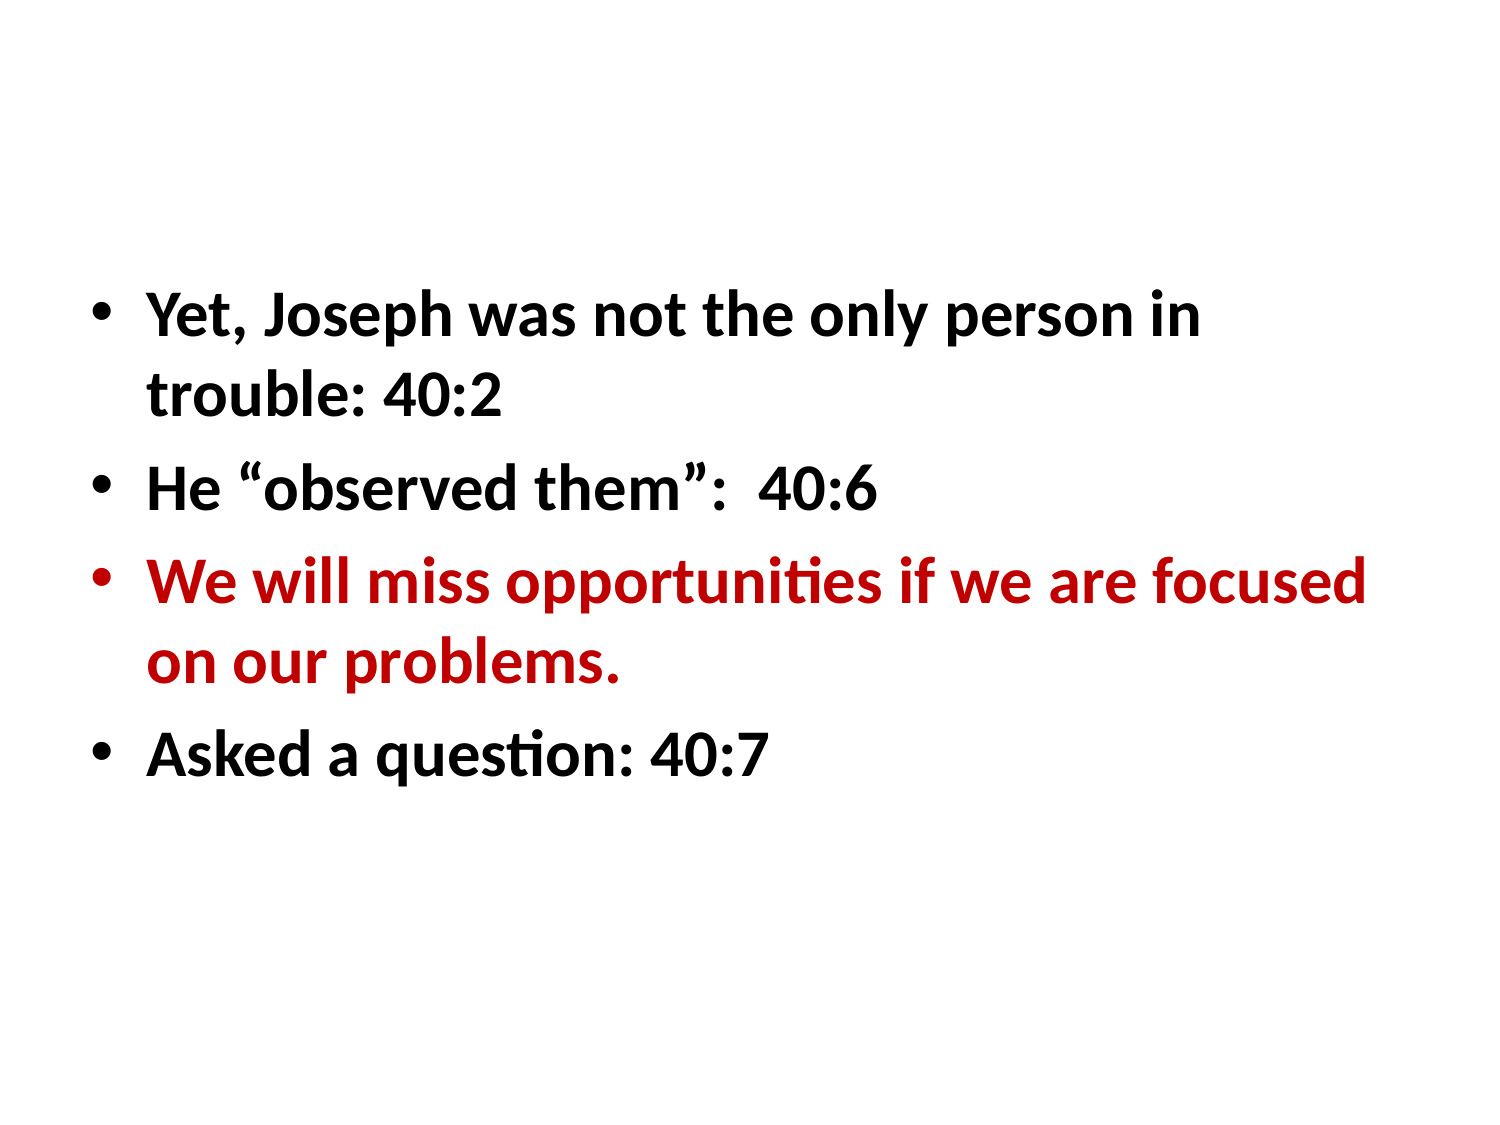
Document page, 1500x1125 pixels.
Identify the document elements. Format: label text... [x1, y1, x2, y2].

list Yet, Joseph was not the only person in trouble: 40:2 He “observed them”: 40:6 We will miss opportunities if we are focused on our problems. Asked a question: 40:7 [75, 262, 1425, 1005]
